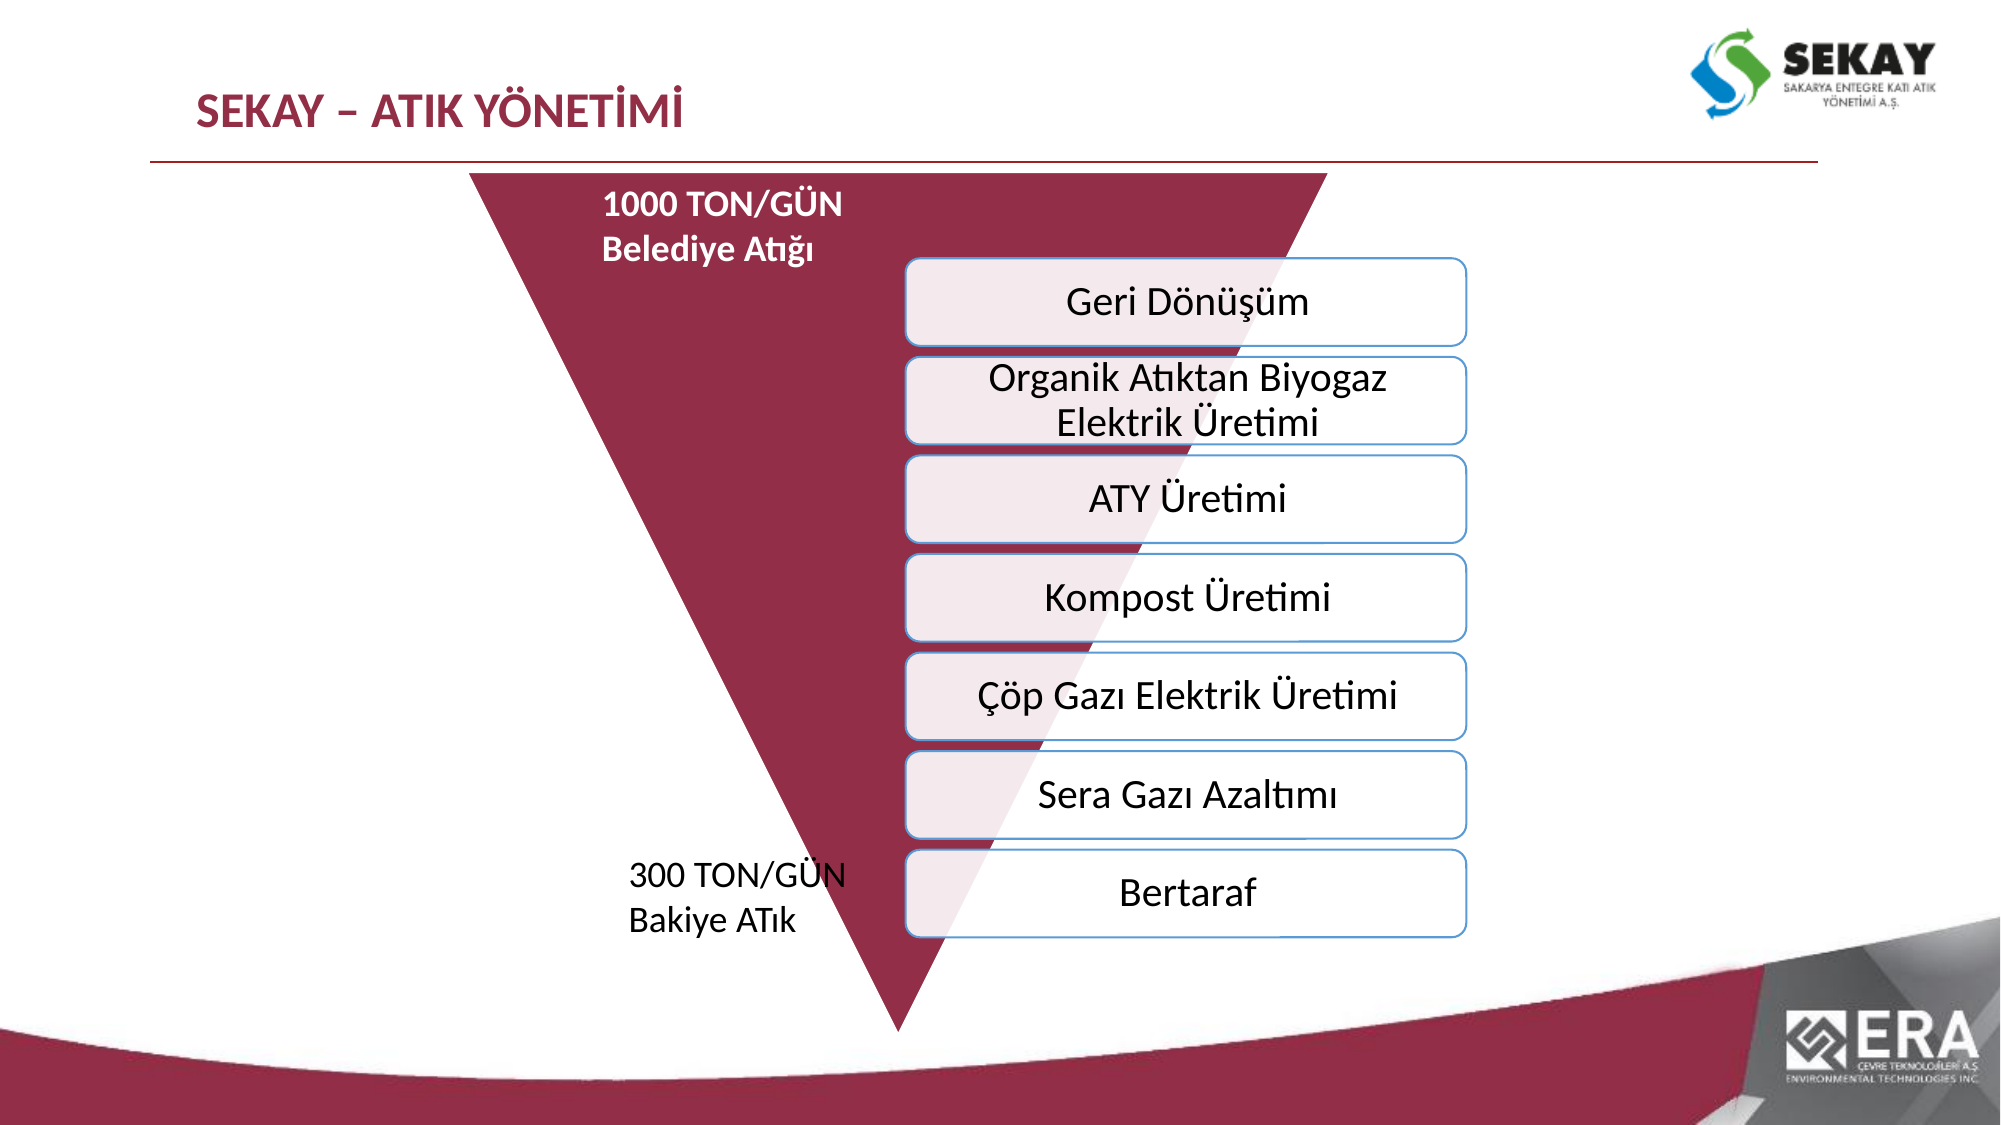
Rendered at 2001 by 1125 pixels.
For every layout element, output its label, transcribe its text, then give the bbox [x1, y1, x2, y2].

picture [0, 0, 2001, 1125]
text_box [217, 171, 1724, 1035]
text_box SEKAY – ATIK YÖNETİMİ [181, 70, 1818, 145]
